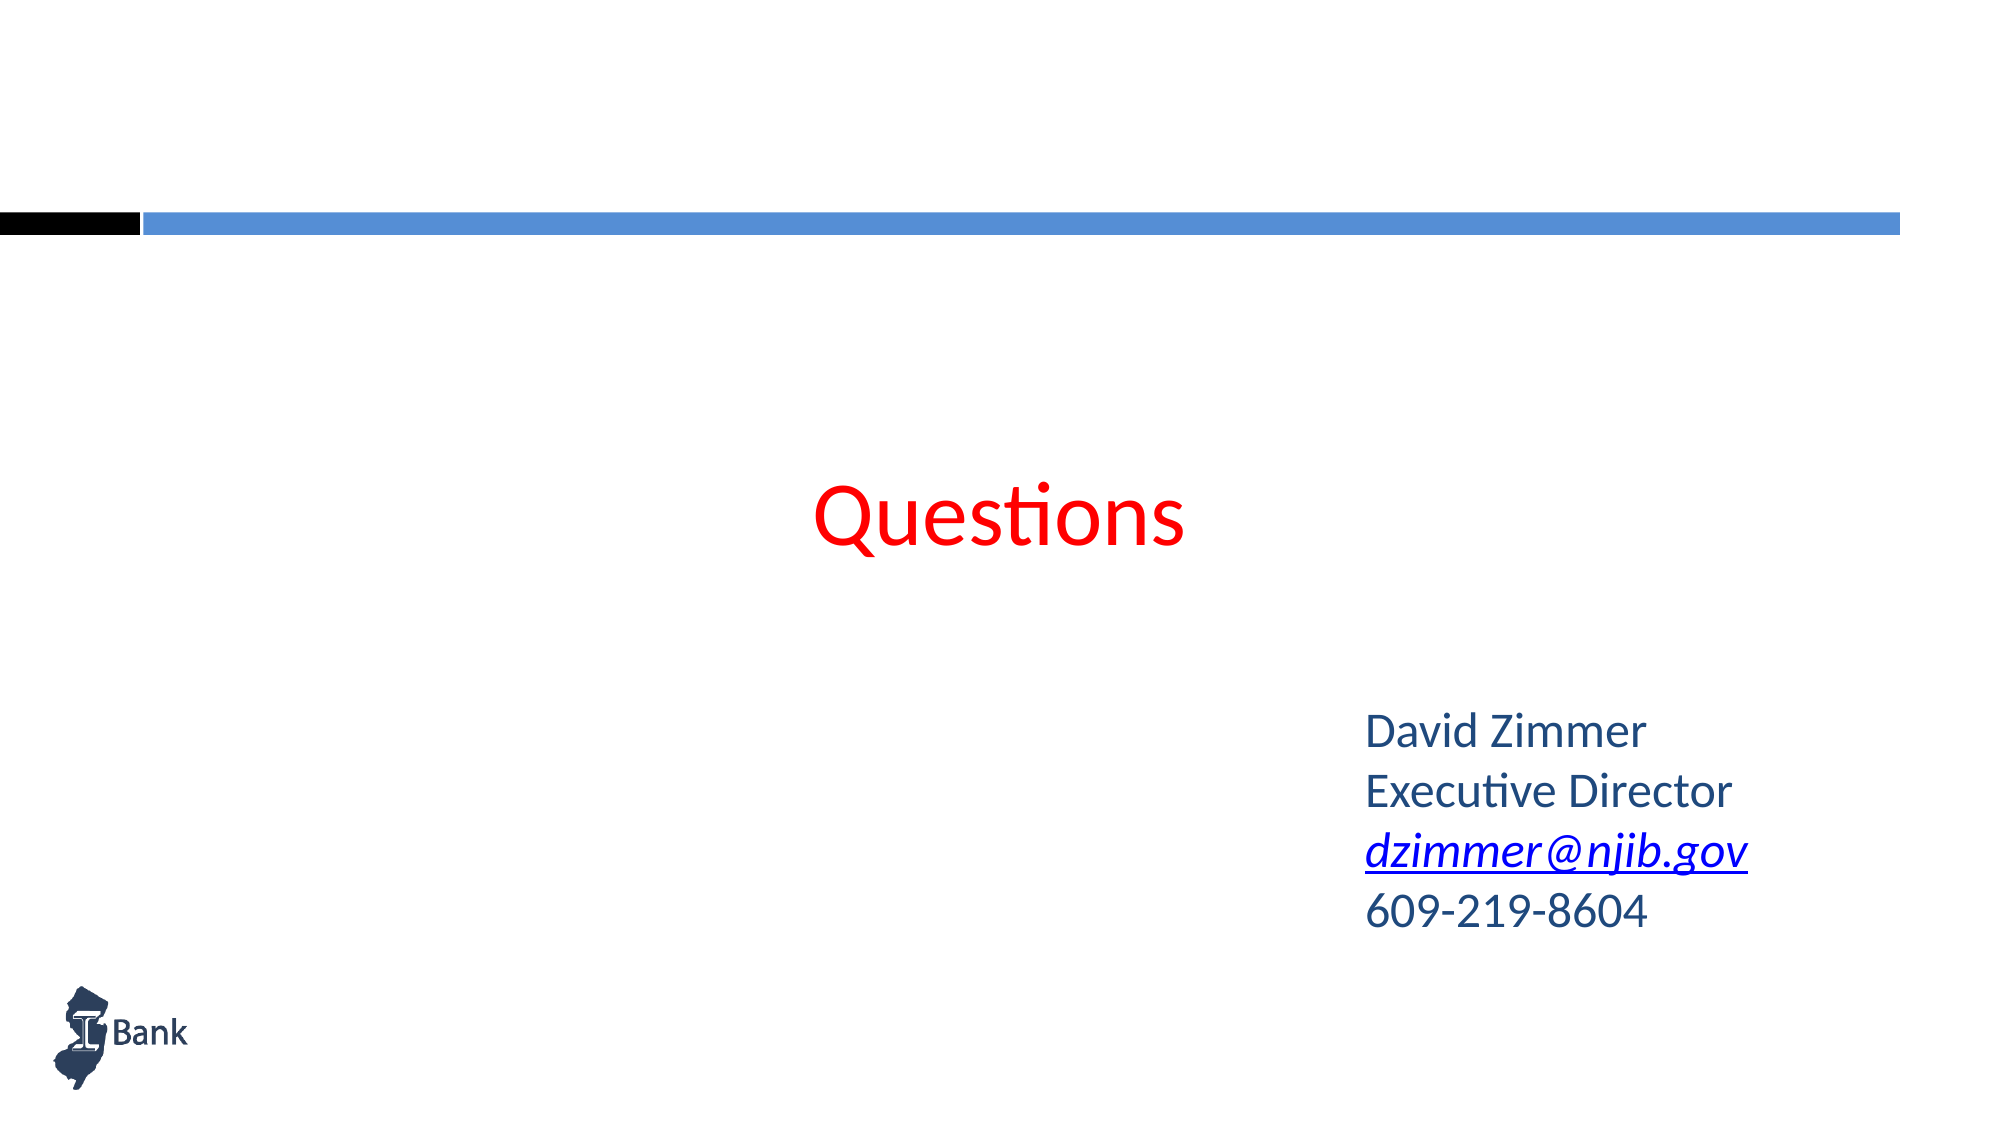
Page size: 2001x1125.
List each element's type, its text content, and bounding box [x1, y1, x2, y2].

picture [53, 1005, 188, 1090]
list Questions David Zimmer Executive Director dzimmer@njib.gov 609-219-8604 [0, 262, 2000, 1005]
